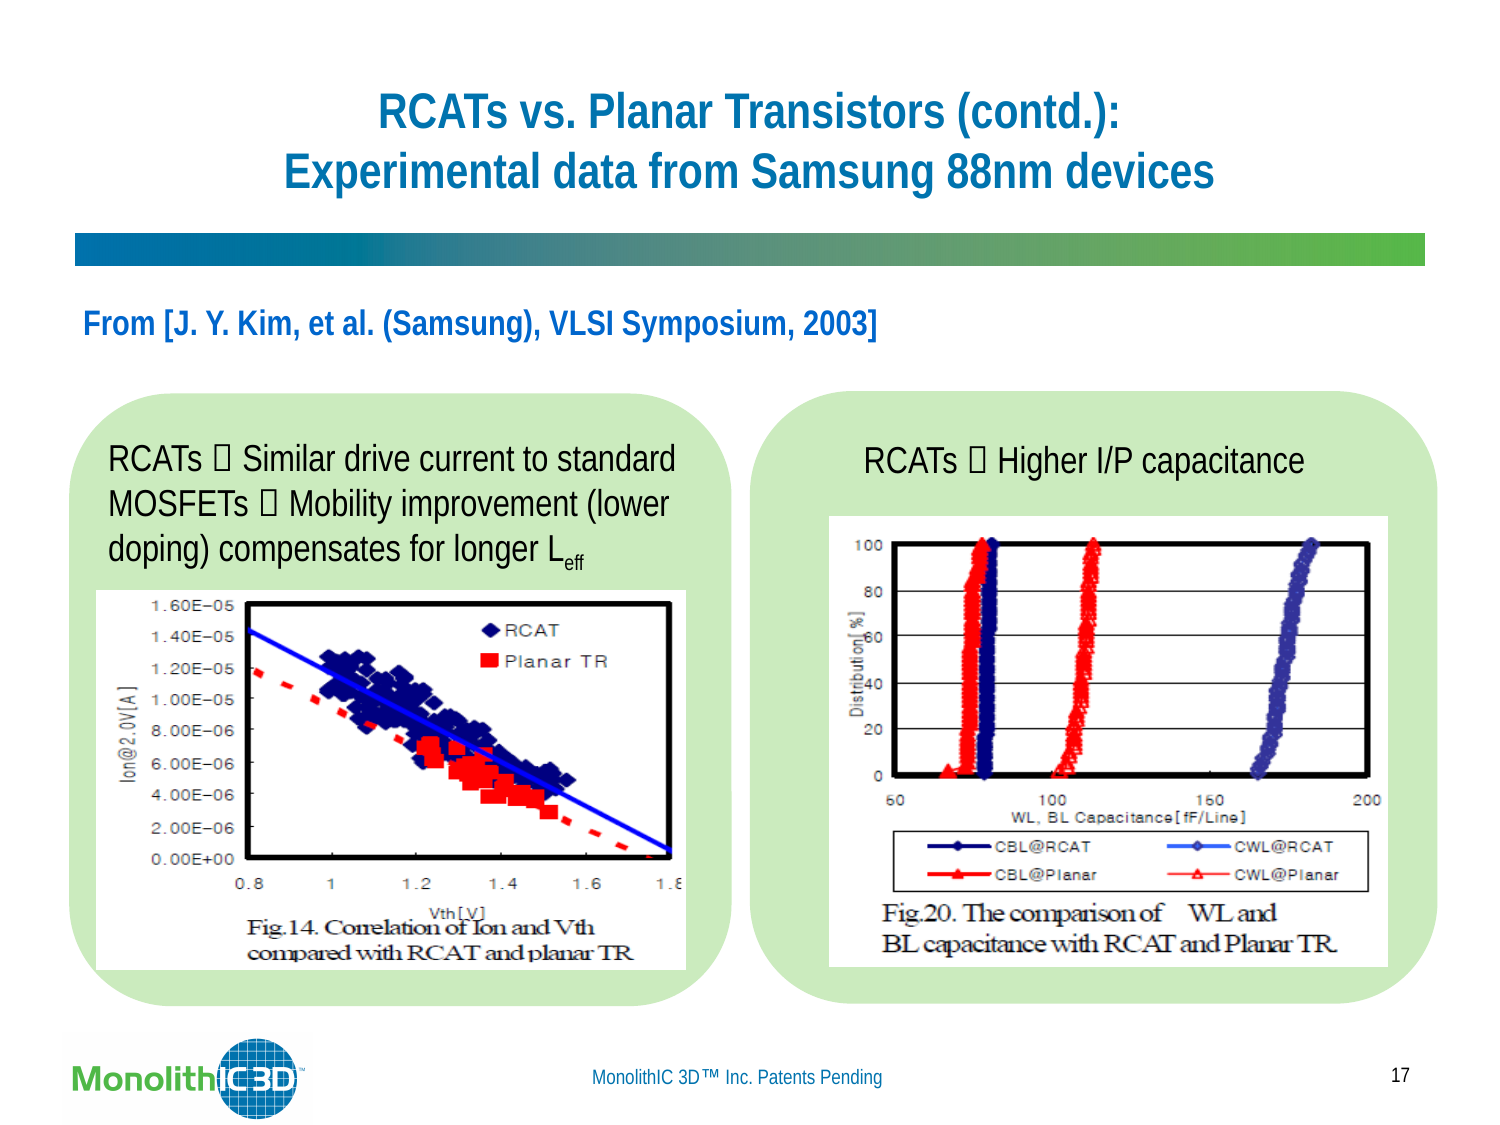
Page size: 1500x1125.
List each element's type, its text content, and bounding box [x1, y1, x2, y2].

text_box RCATs  Similar drive current to standard MOSFETs  Mobility improvement (lower doping) compensates for longer Leff [93, 426, 723, 583]
text_box RCATs  Higher I/P capacitance [848, 428, 1399, 489]
text_box [747, 388, 1440, 1006]
picture [382, 233, 1425, 266]
text_box [67, 391, 734, 1009]
title RCATs vs. Planar Transistors (contd.): Experimental data from Samsung 88nm devices [74, 44, 1426, 233]
footer MonolithIC 3D Inc. Patents Pending [499, 1055, 976, 1095]
picture [62, 1032, 313, 1125]
picture [95, 589, 686, 970]
slide_number 17 [1257, 1053, 1426, 1105]
picture [828, 515, 1388, 967]
text_box From [J. Y. Kim, et al. (Samsung), VLSI Symposium, 2003] [68, 292, 1418, 1035]
picture [374, 233, 379, 266]
